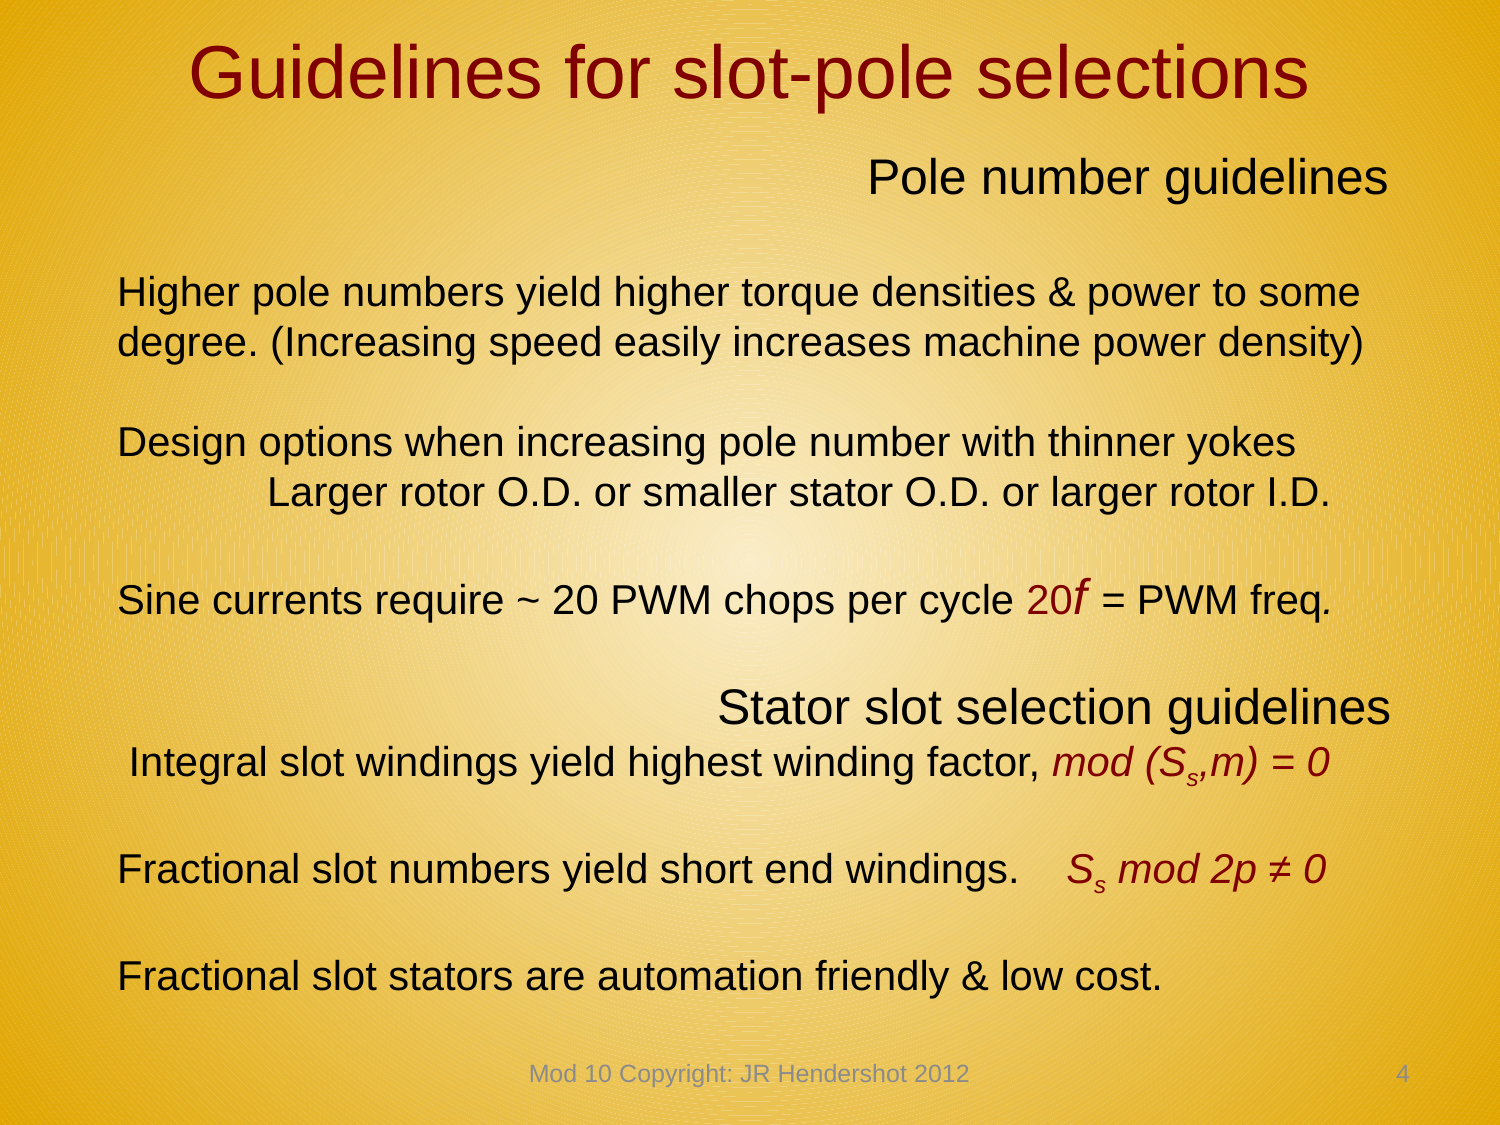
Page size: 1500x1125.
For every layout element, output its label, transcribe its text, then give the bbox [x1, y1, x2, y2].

text_box Pole number guidelines Higher pole numbers yield higher torque densities & power to some degree. (Increasing speed easily increases machine power density) Design options when increasing pole number with thinner yokes Larger rotor O.D. or smaller stator O.D. or larger rotor I.D. Sine currents require ~ 20 PWM chops per cycle 20f = PWM freq. Stator slot selection guidelines Integral slot windings yield highest winding factor, mod (Ss,m) = 0 Fractional slot numbers yield short end windings. Ss mod 2p ≠ 0 Fractional slot stators are automation friendly & low cost. [102, 137, 1453, 1006]
slide_number 93 [1074, 1042, 1425, 1103]
footer Mod 10 Copyright: JR Hendershot 2012 [512, 1042, 988, 1103]
title Guidelines for slot-pole selections [75, 16, 1425, 146]
